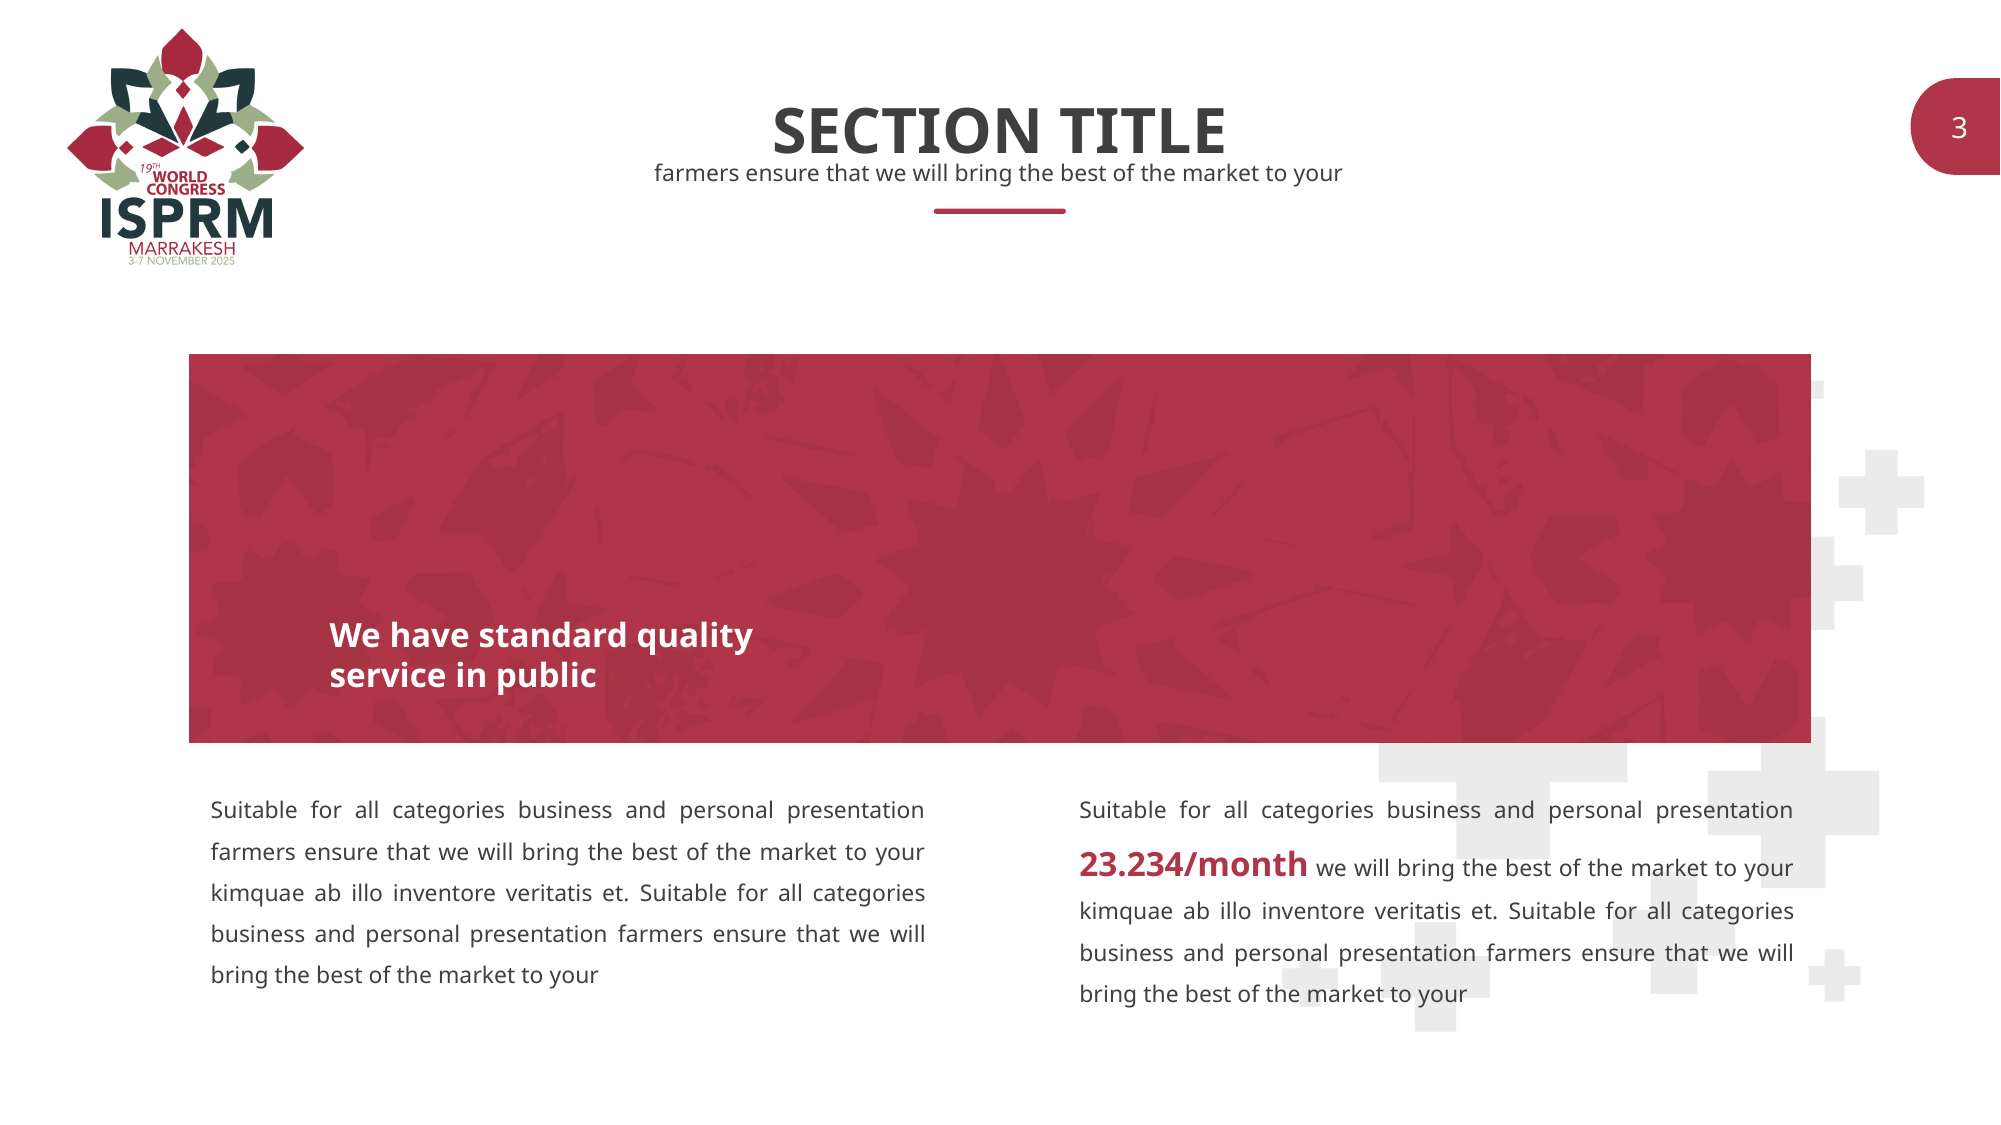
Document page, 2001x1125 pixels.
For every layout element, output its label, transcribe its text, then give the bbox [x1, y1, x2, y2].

picture [55, 23, 316, 285]
text_box Suitable for all categories business and personal presentation 23.234/month we will bring the best of the market to your kimquae ab illo inventore veritatis et. Suitable for all categories business and personal presentation farmers ensure that we will bring the best of the market to your [1064, 774, 1810, 1015]
text_box Suitable for all categories business and personal presentation farmers ensure that we will bring the best of the market to your kimquae ab illo inventore veritatis et. Suitable for all categories business and personal presentation farmers ensure that we will bring the best of the market to your [195, 774, 941, 996]
list farmers ensure that we will bring the best of the market to your [362, 154, 1636, 199]
picture [188, 354, 1811, 743]
list SECTION TITLE [364, 46, 1636, 154]
